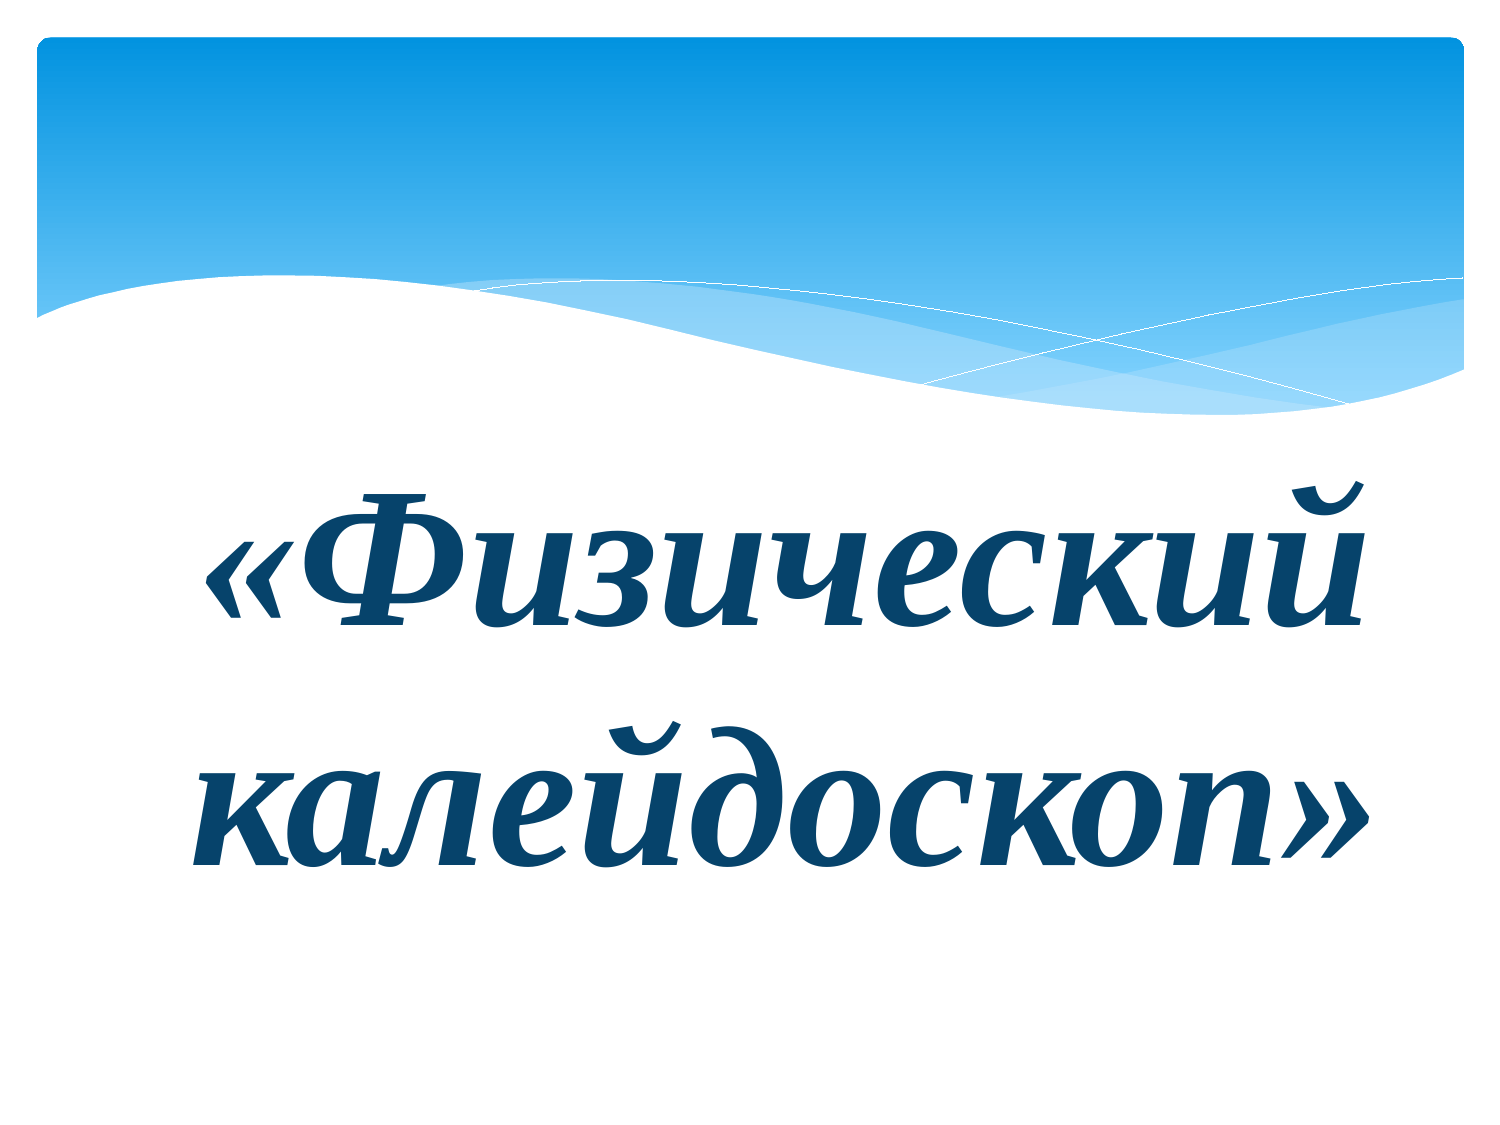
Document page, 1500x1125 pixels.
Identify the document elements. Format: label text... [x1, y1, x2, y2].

title «Физ калейдоскоп» [135, 243, 1365, 418]
text_box «Физический калейдоскоп» [112, 418, 1459, 914]
